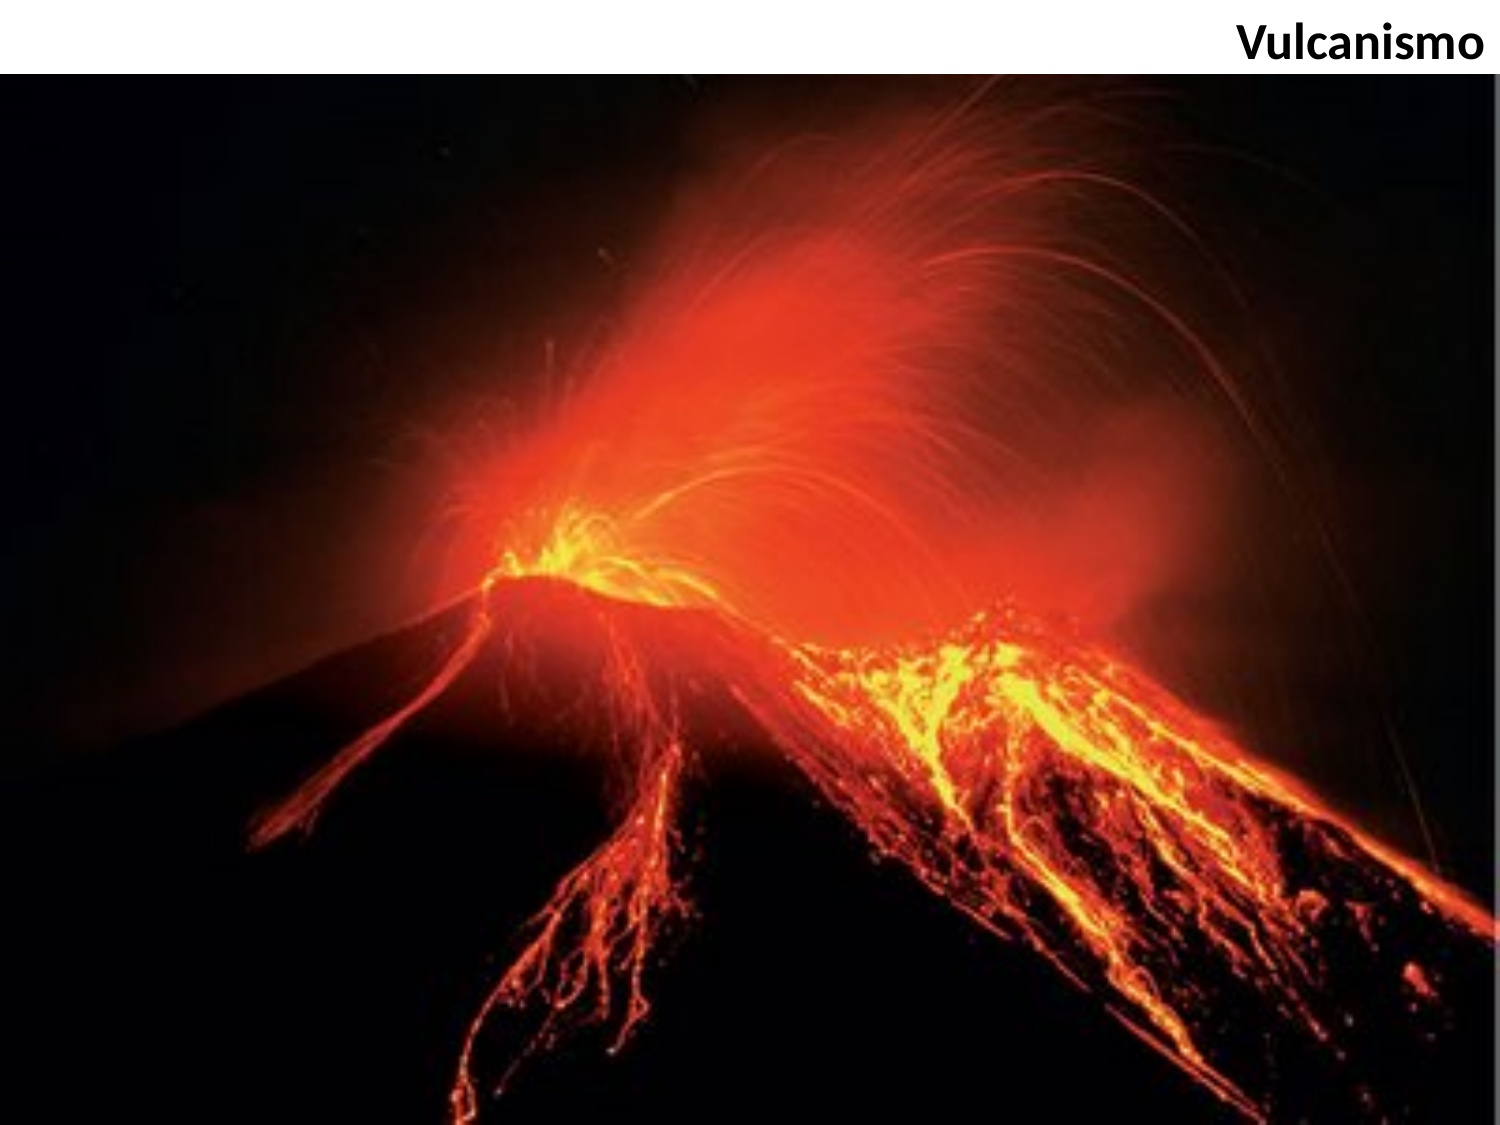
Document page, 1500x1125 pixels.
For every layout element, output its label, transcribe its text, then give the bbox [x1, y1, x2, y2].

picture [0, 74, 1500, 1125]
text_box Vulcanismo [147, 0, 1500, 74]
